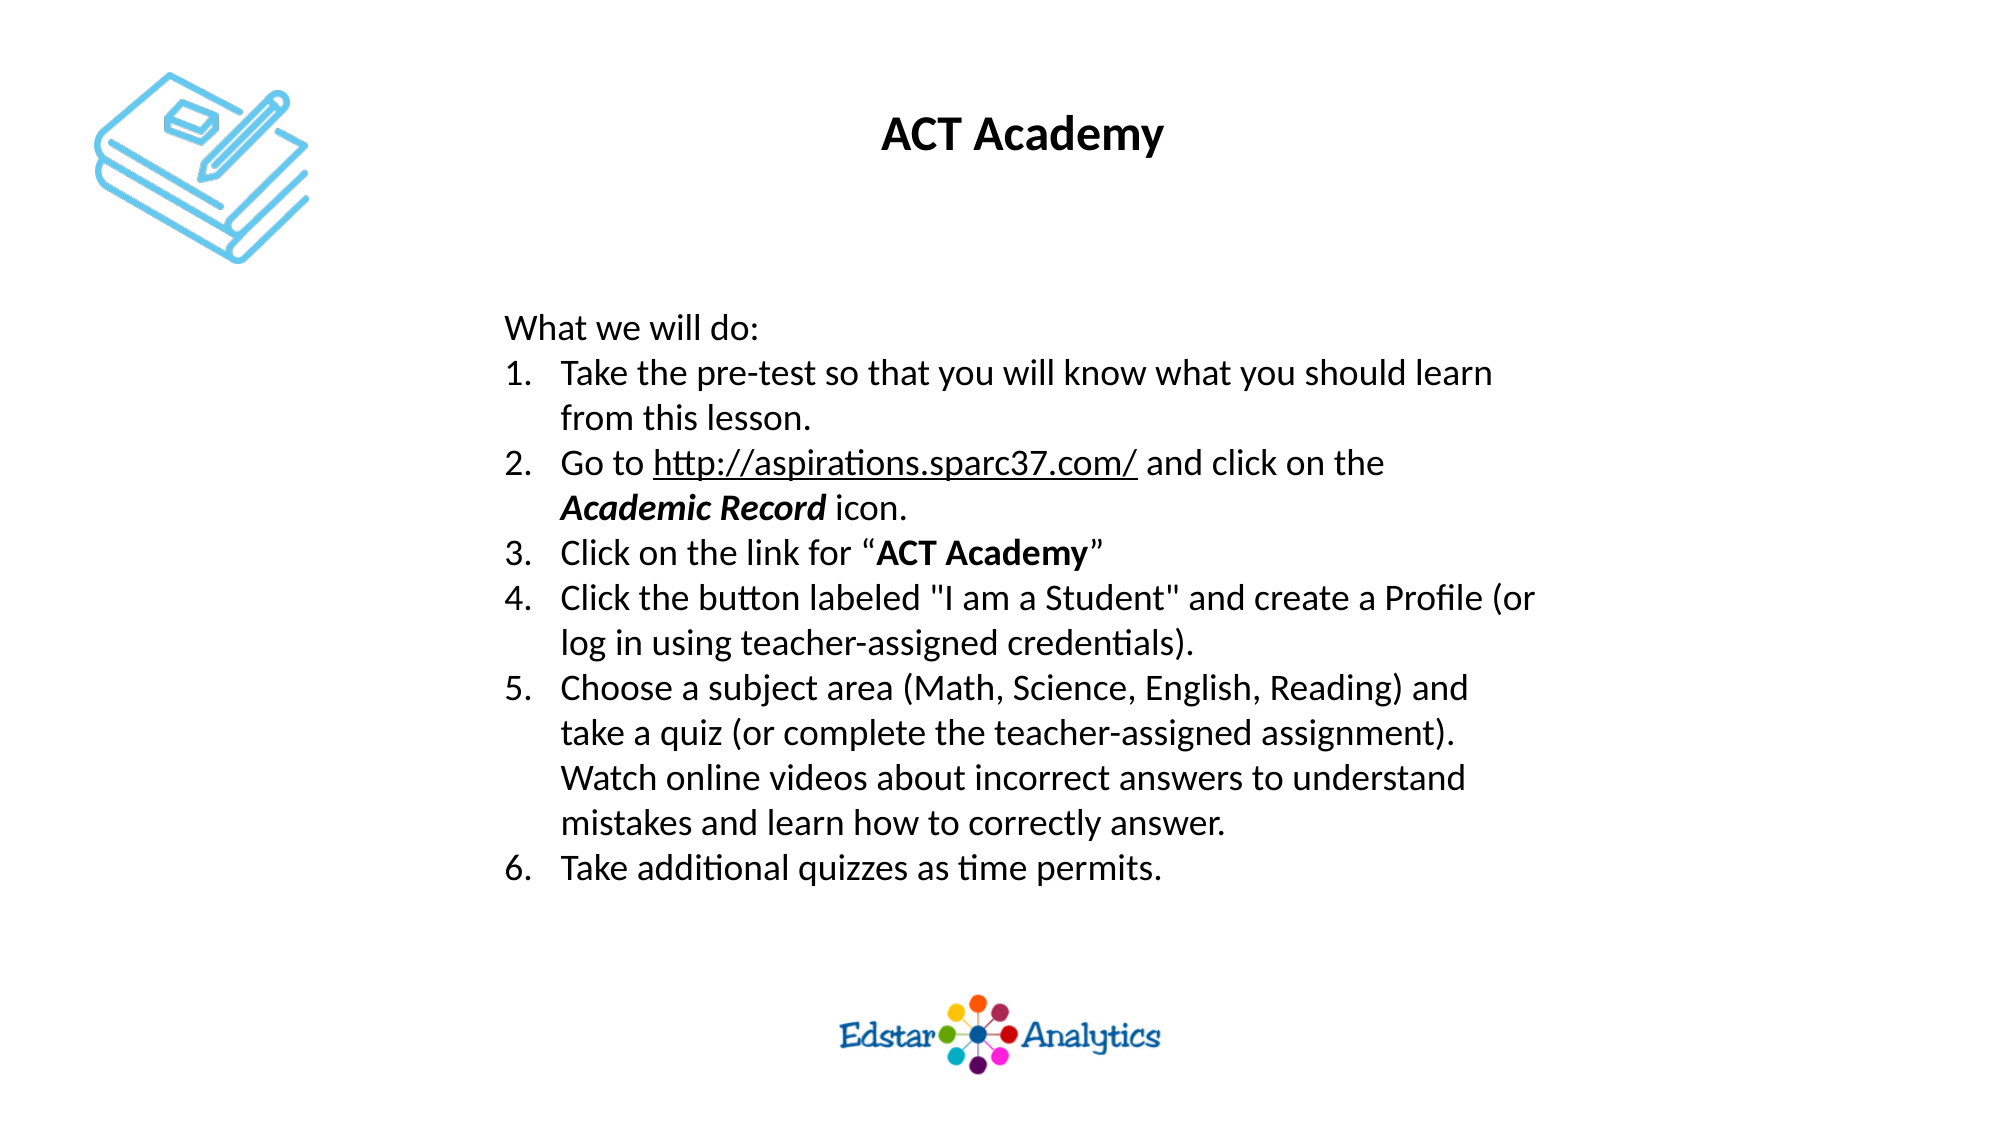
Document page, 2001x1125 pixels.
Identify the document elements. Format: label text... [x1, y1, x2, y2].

picture [818, 982, 1182, 1087]
text_box What we will do: Take the pre-test so that you will know what you should learn from this lesson. Go to http://aspirations.sparc37.com/ and click on the Academic Record icon. Click on the link for “ACT Academy” Click the button labeled "I am a Student" and create a Profile (or log in using teacher-assigned credentials). Choose a subject area (Math, Science, English, Reading) and take a quiz (or complete the teacher-assigned assignment). Watch online videos about incorrect answers to understand mistakes and learn how to correctly answer. Take additional quizzes as time permits. [489, 295, 1557, 895]
picture [94, 72, 310, 265]
text_box ACT Academy [866, 93, 1180, 168]
